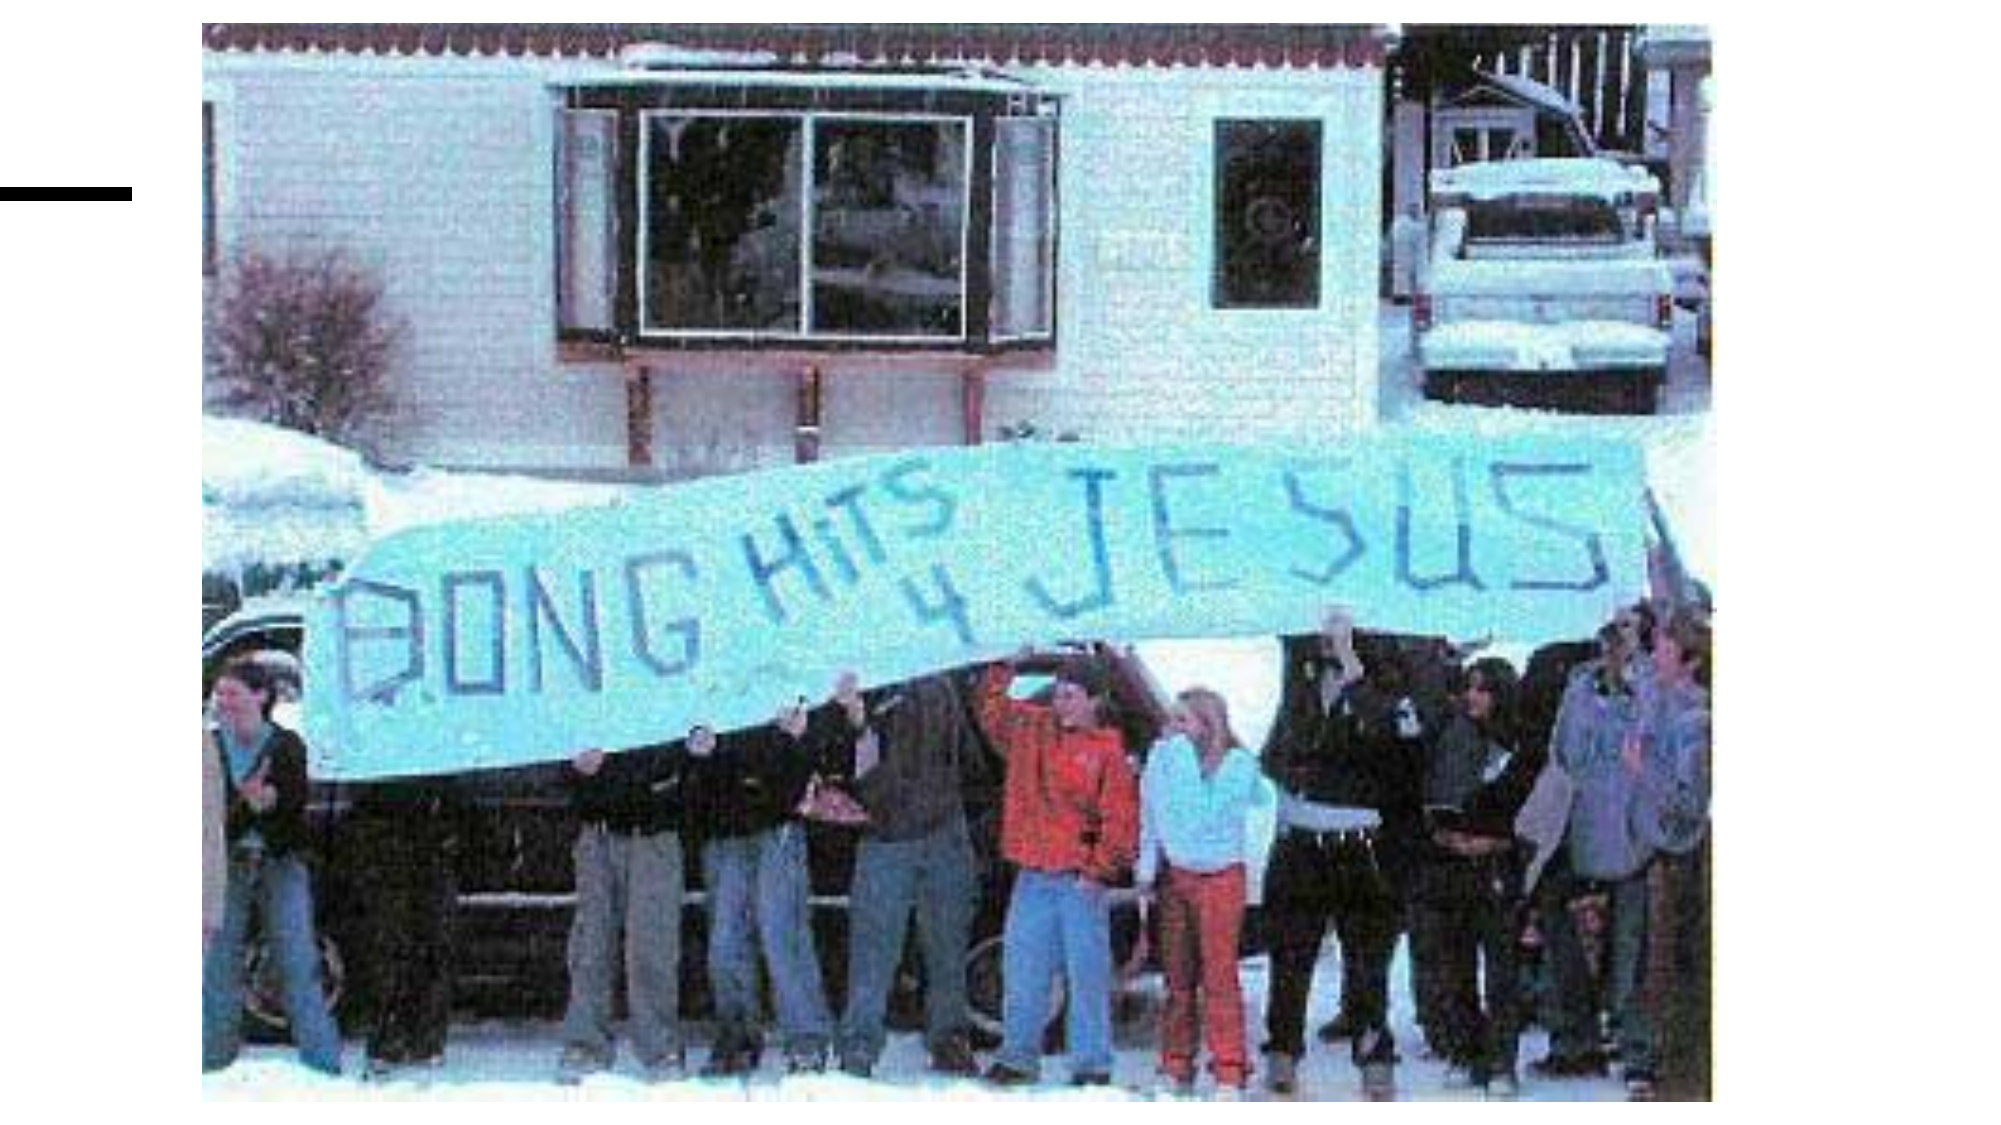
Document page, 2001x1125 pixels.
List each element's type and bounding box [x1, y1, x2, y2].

list [202, 23, 1717, 1102]
